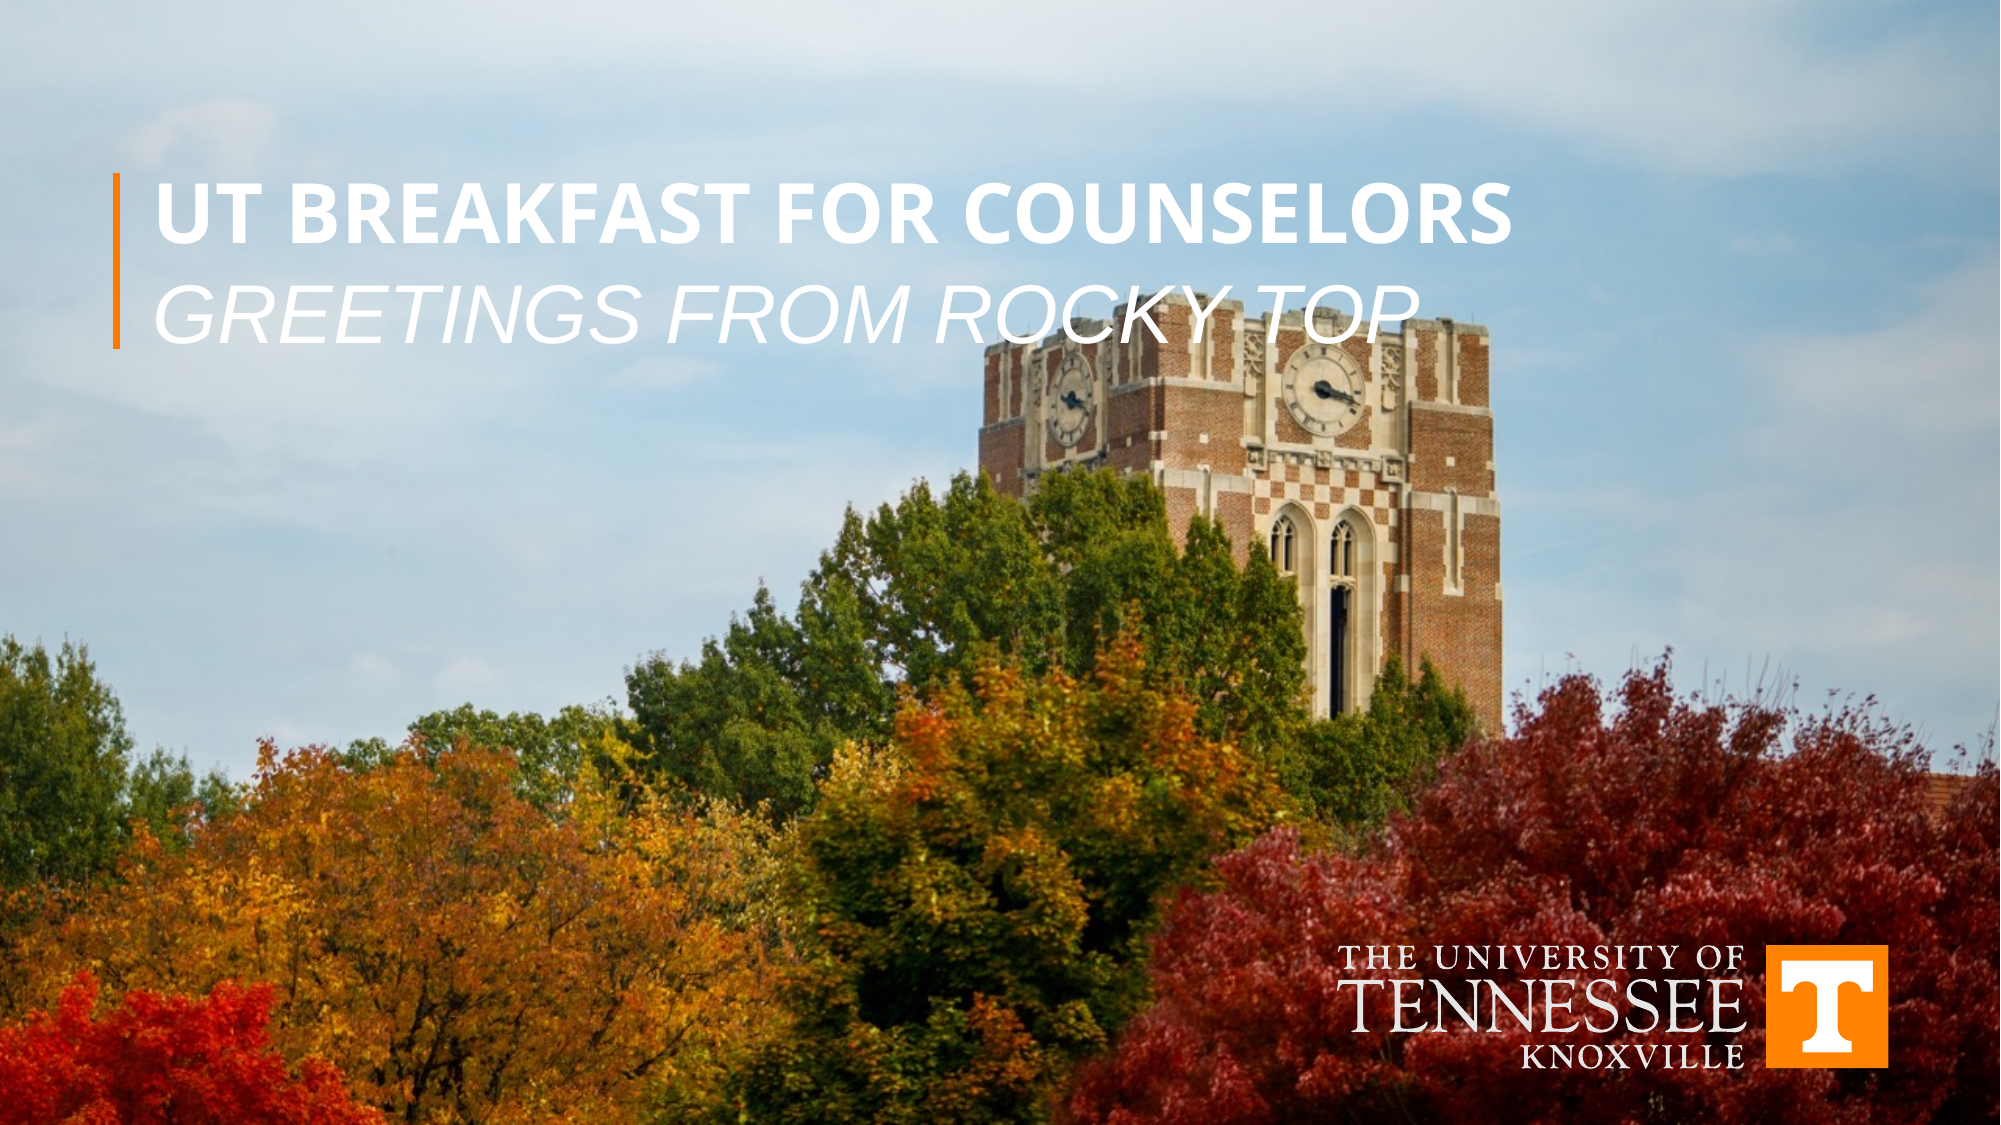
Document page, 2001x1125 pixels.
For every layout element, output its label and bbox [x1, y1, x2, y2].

text_box [1336, 944, 1889, 1069]
picture [0, 0, 2000, 1125]
